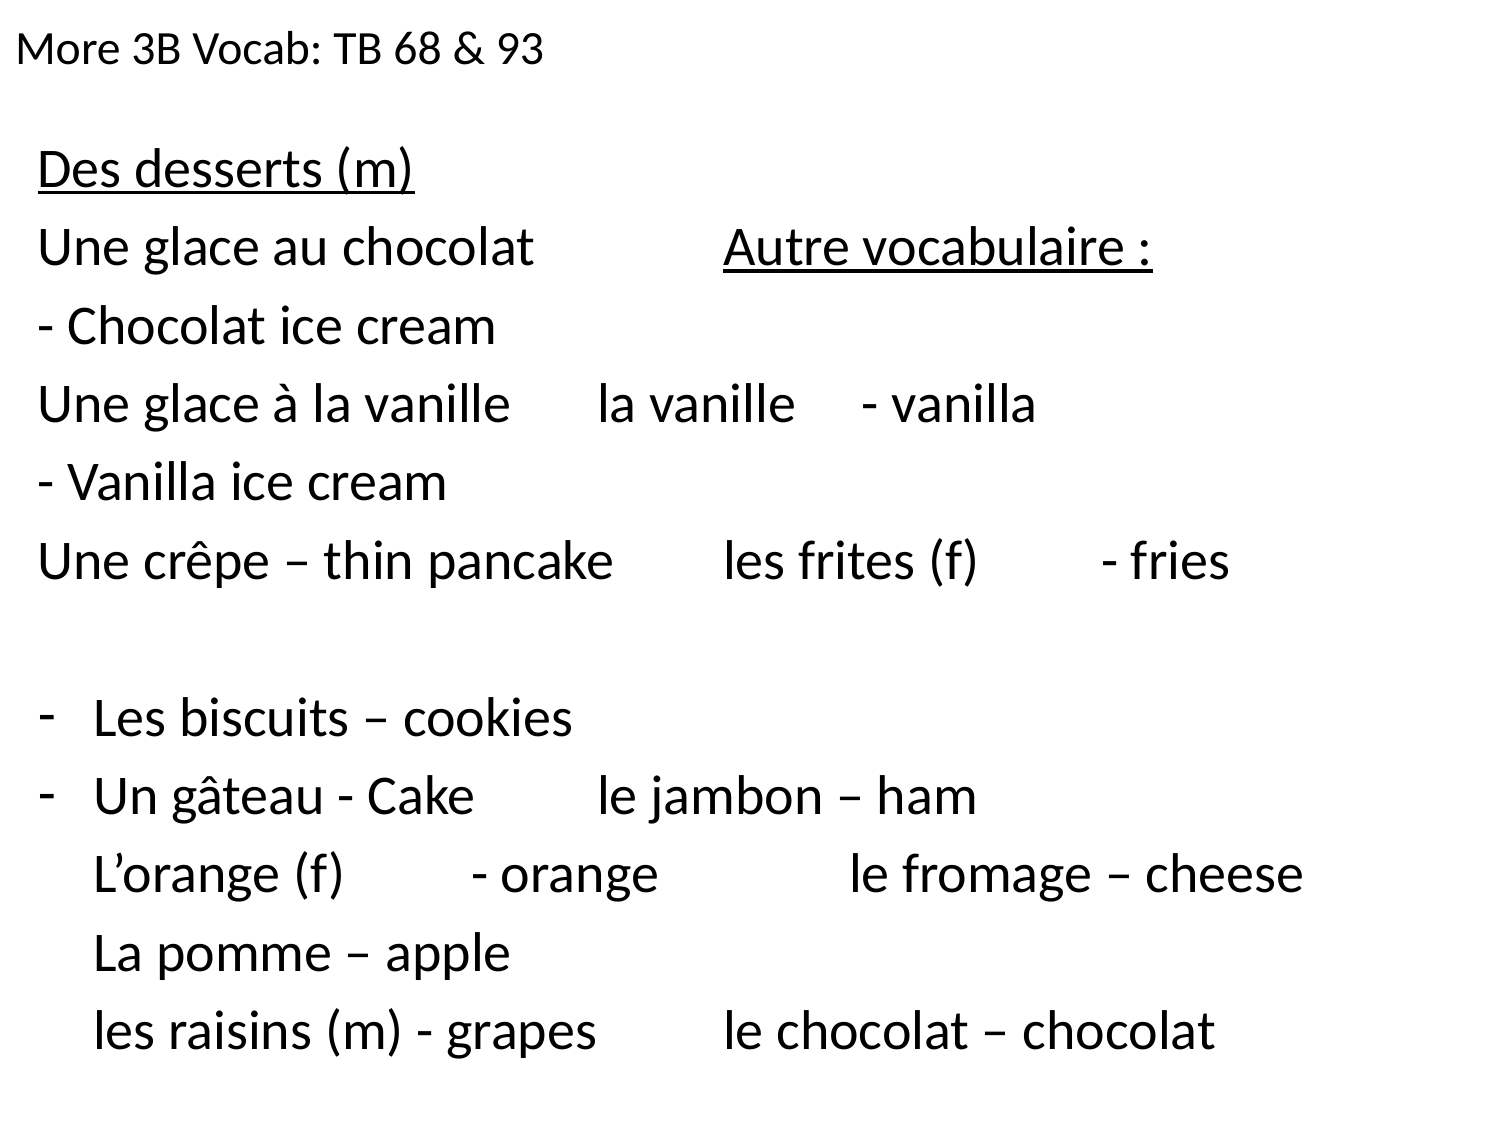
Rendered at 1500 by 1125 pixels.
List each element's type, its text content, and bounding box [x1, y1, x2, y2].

title More 3B Vocab: TB 68 & 93 [0, 8, 1350, 82]
list Des desserts (m) Une glace au chocolat Autre vocabulaire : - Chocolat ice cream Une glace à la vanille la vanille - vanilla - Vanilla ice cream Une crêpe – thin pancake les frites (f) - fries Les biscuits – cookies Un gâteau - Cake le jambon – ham L’orange (f) - orange le fromage – cheese La pomme – apple les raisins (m) - grapes le chocolat – chocolat [22, 123, 1483, 1081]
